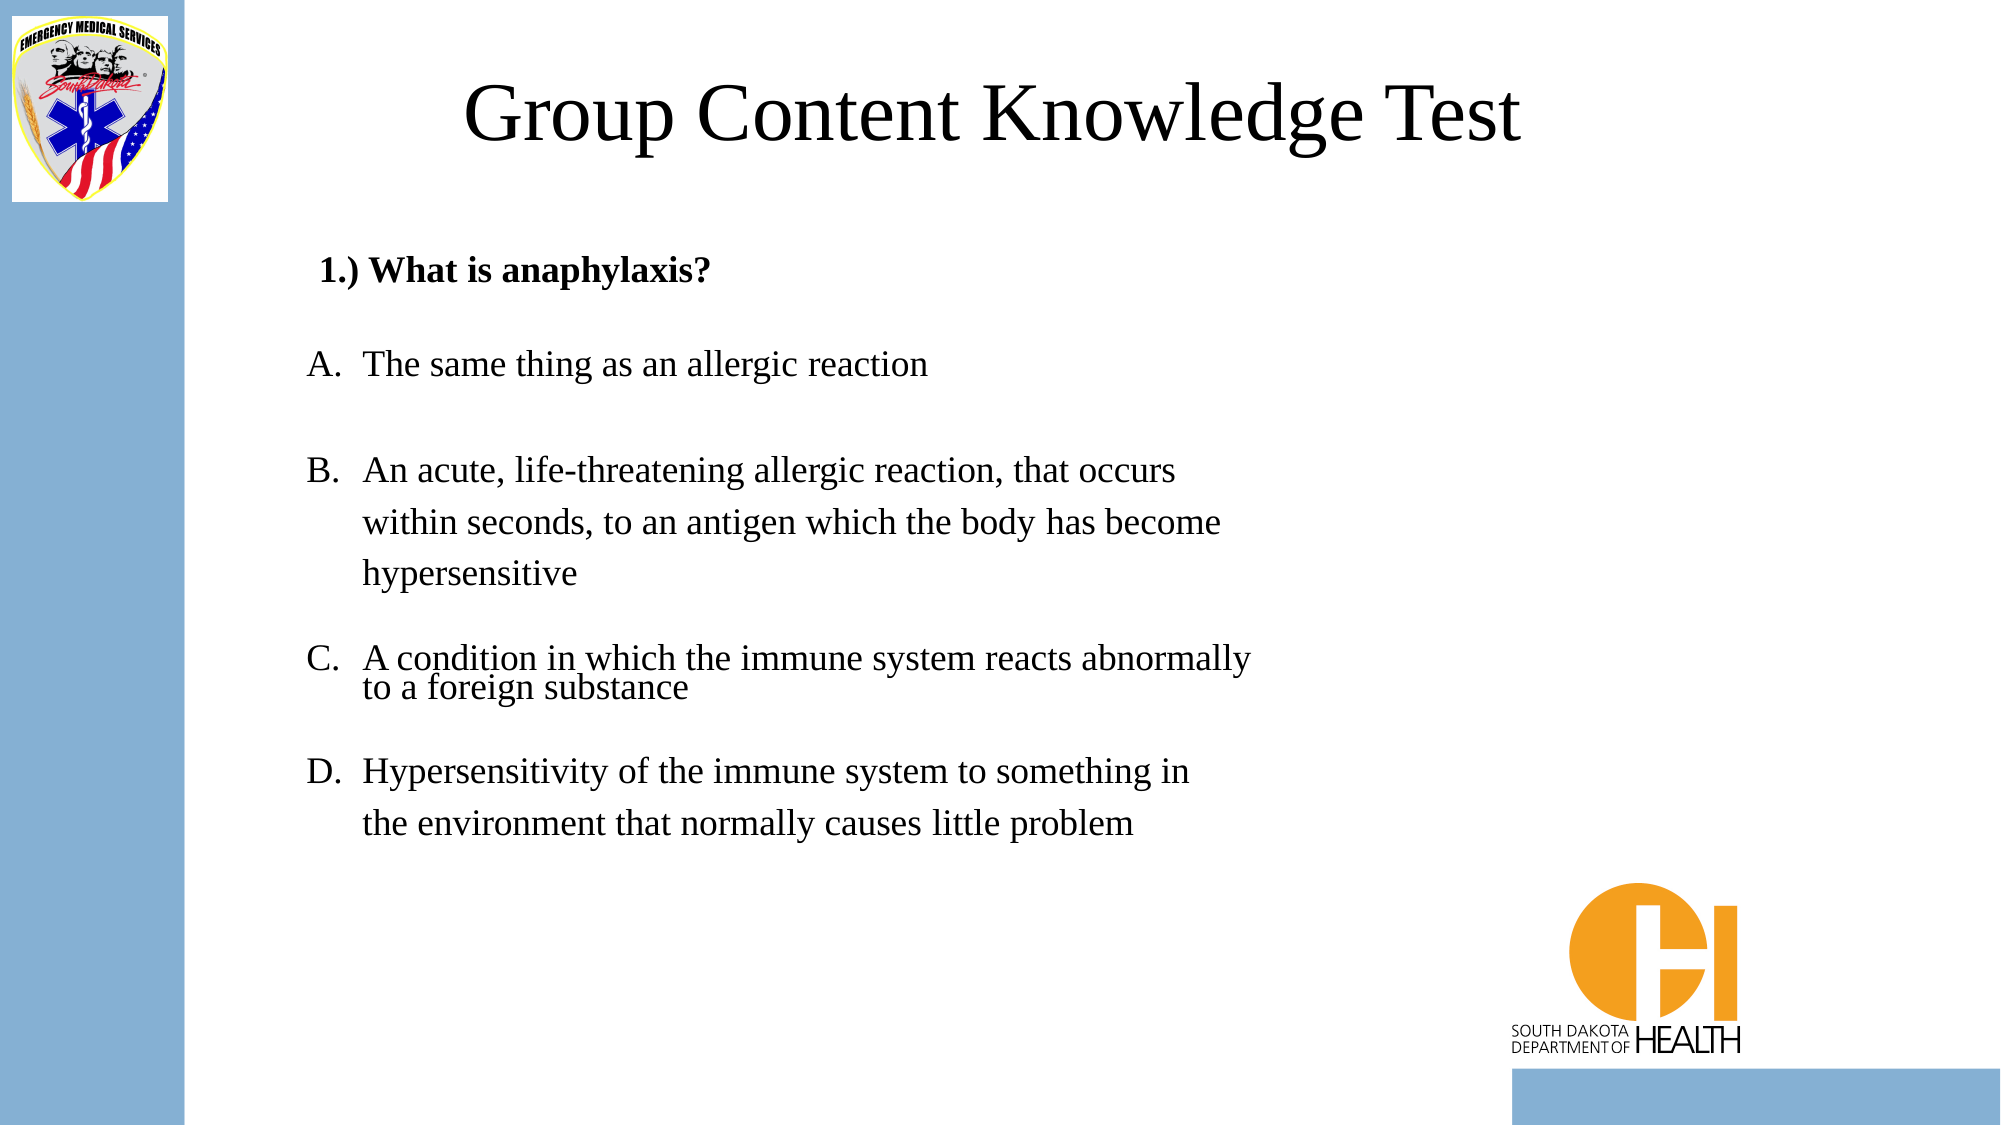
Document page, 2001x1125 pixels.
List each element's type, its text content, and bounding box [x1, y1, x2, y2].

picture [0, 0, 2001, 1125]
text_box Group Content Knowledge Test [374, 50, 1582, 175]
text_box 1.) What is anaphylaxis? The same thing as an allergic reaction An acute, life-threatening allergic reaction, that occurs within seconds, to an antigen which the body has become hypersensitive A condition in which the immune system reacts abnormally to a foreign substance Hypersensitivity of the immune system to something in the environment that normally causes little problem [291, 237, 1292, 851]
